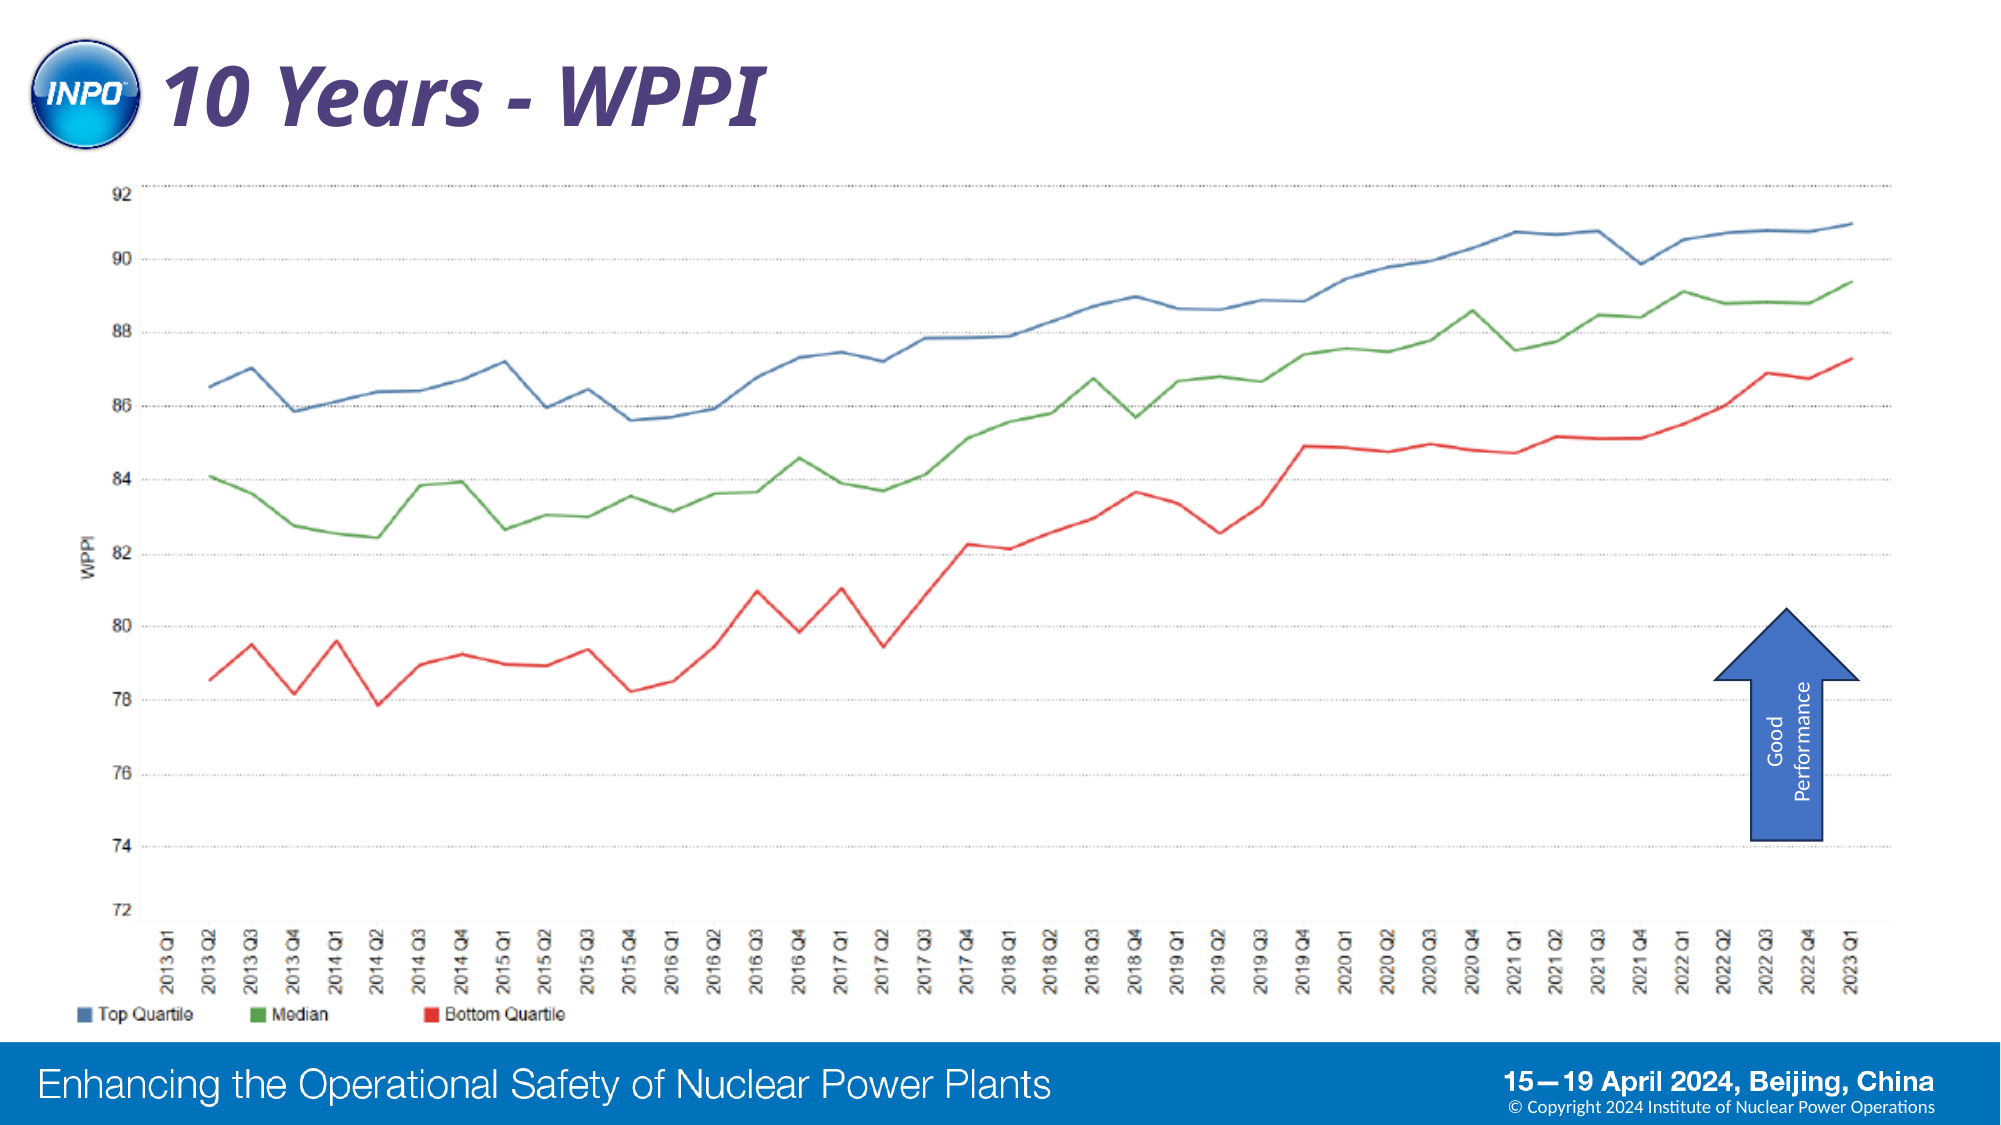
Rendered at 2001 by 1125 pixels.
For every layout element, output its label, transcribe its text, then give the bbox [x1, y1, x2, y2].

text_box 10 Years - WPPI [145, 47, 1491, 142]
picture [0, 0, 2001, 1125]
